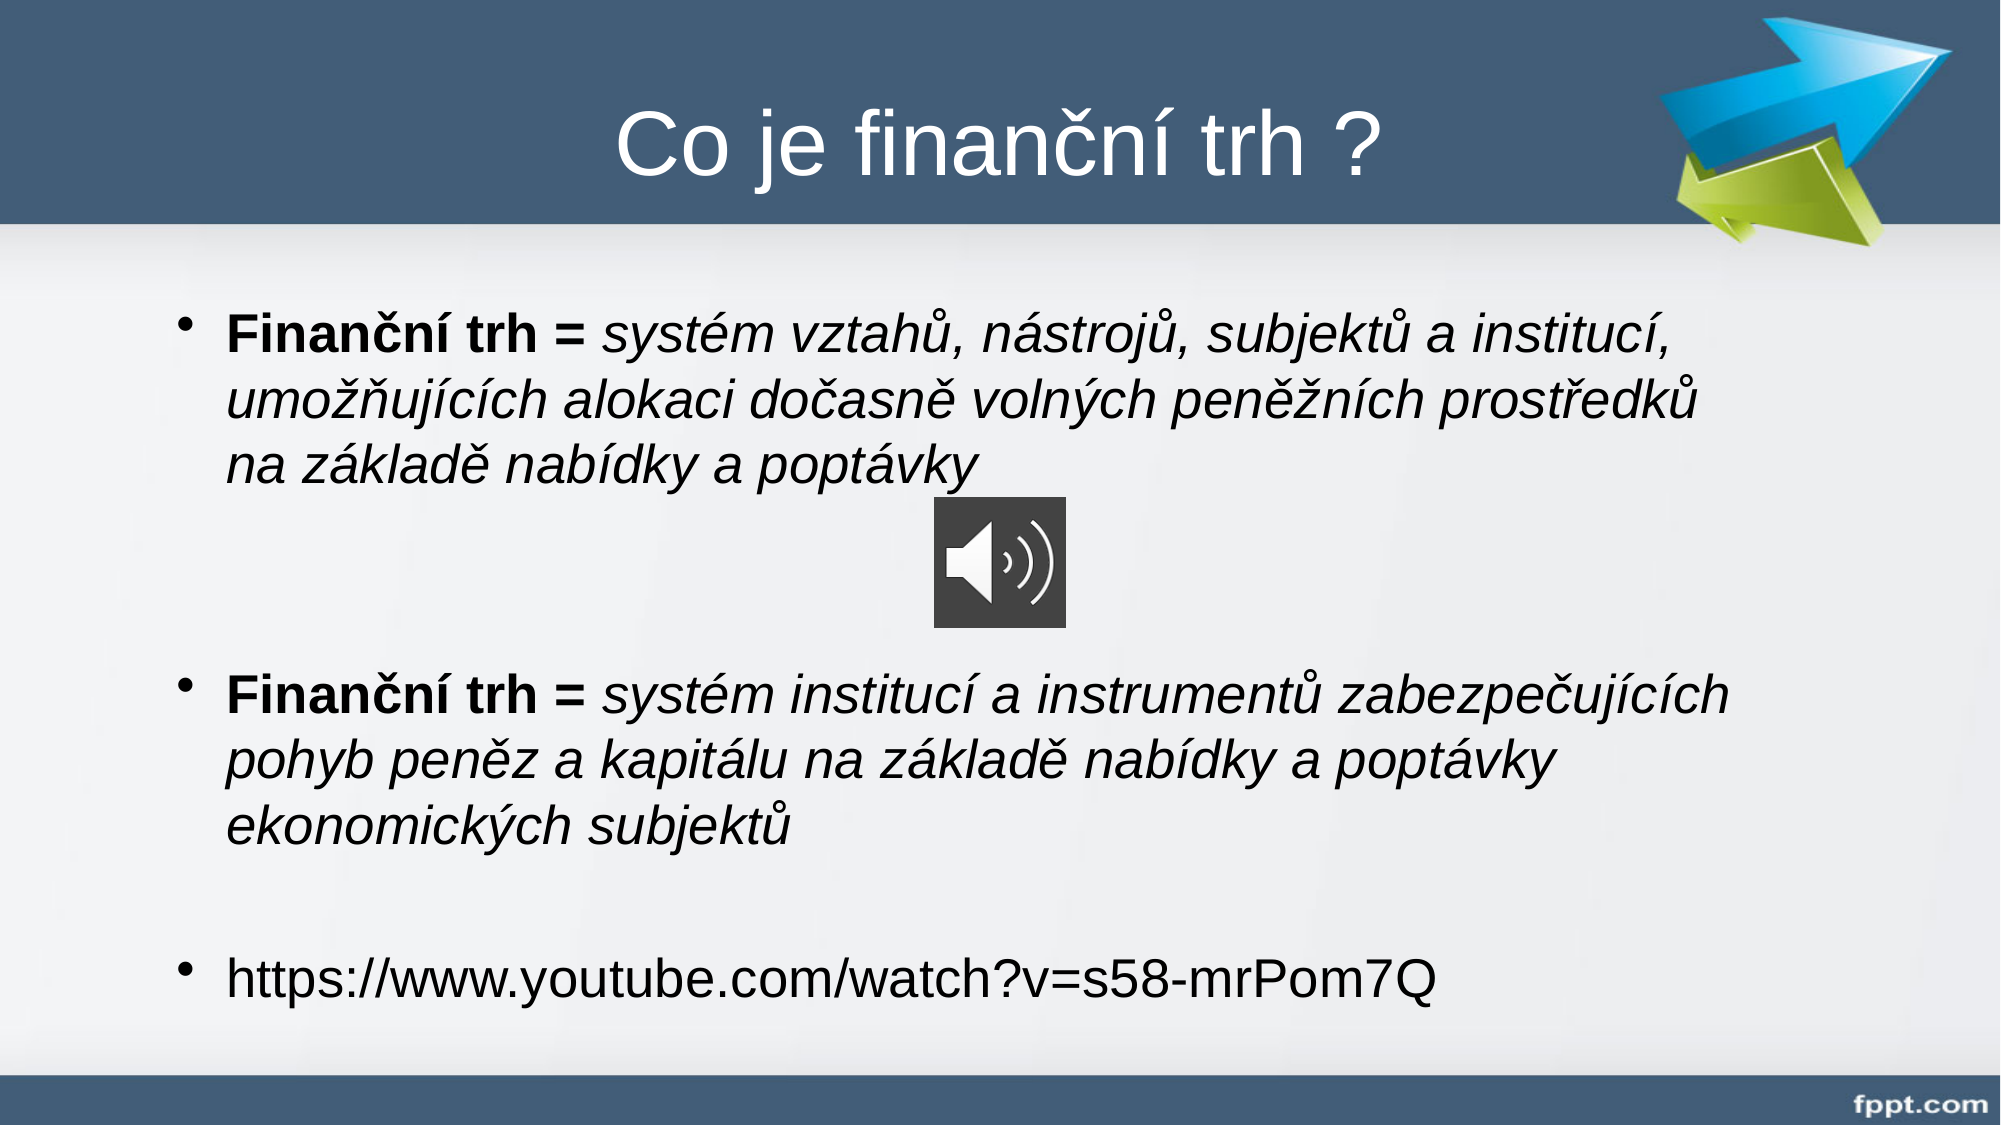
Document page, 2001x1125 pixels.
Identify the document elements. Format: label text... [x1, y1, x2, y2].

picture [0, 0, 2001, 1125]
list Finanční trh = systém vztahů, nástrojů, subjektů a institucí, umožňujících alokaci dočasně volných peněžních prostředků na základě nabídky a poptávky Finanční trh = systém institucí a instrumentů zabezpečujících pohyb peněz a kapitálu na základě nabídky a poptávky ekonomických subjektů https://www.youtube.com/watch?v=s58-mrPom7Q [161, 290, 1761, 1017]
title Co je finanční trh ? [99, 45, 1900, 233]
